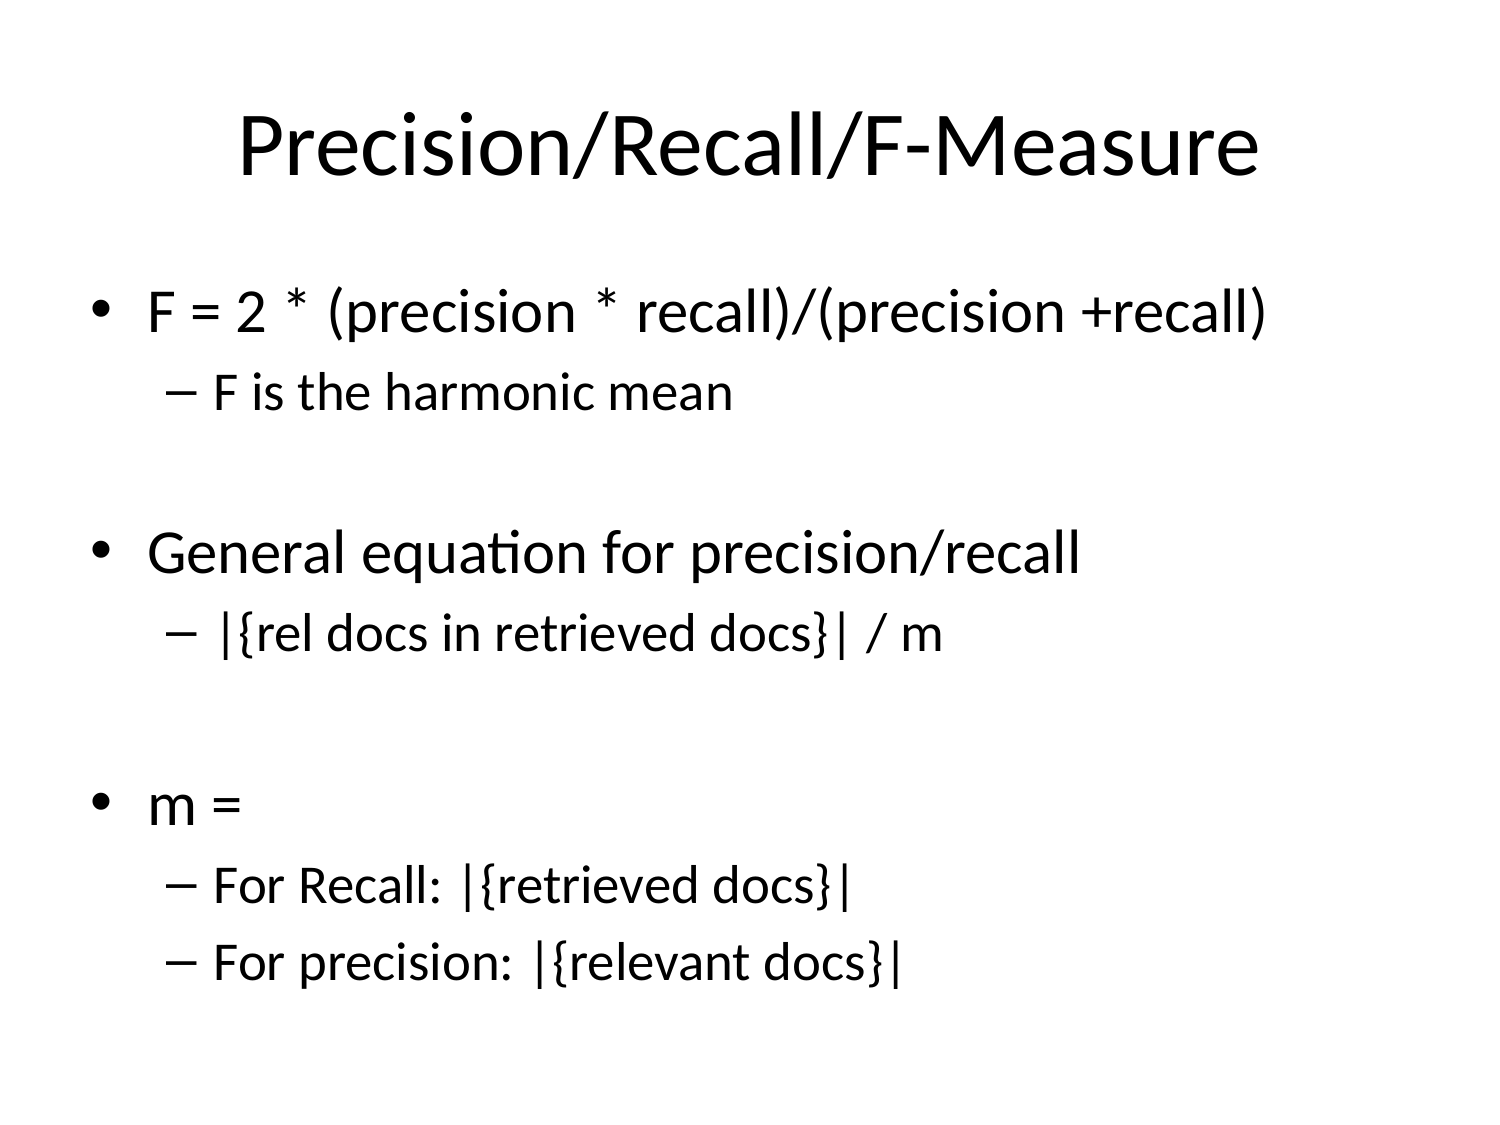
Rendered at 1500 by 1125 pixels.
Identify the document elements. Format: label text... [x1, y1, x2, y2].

list F = 2 * (precision * recall)/(precision +recall) F is the harmonic mean General equation for precision/recall |{rel docs in retrieved docs}| / m m = For Recall: |{retrieved docs}| For precision: |{relevant docs}| [75, 262, 1425, 1005]
title Precision/Recall/F-Measure [75, 45, 1425, 233]
